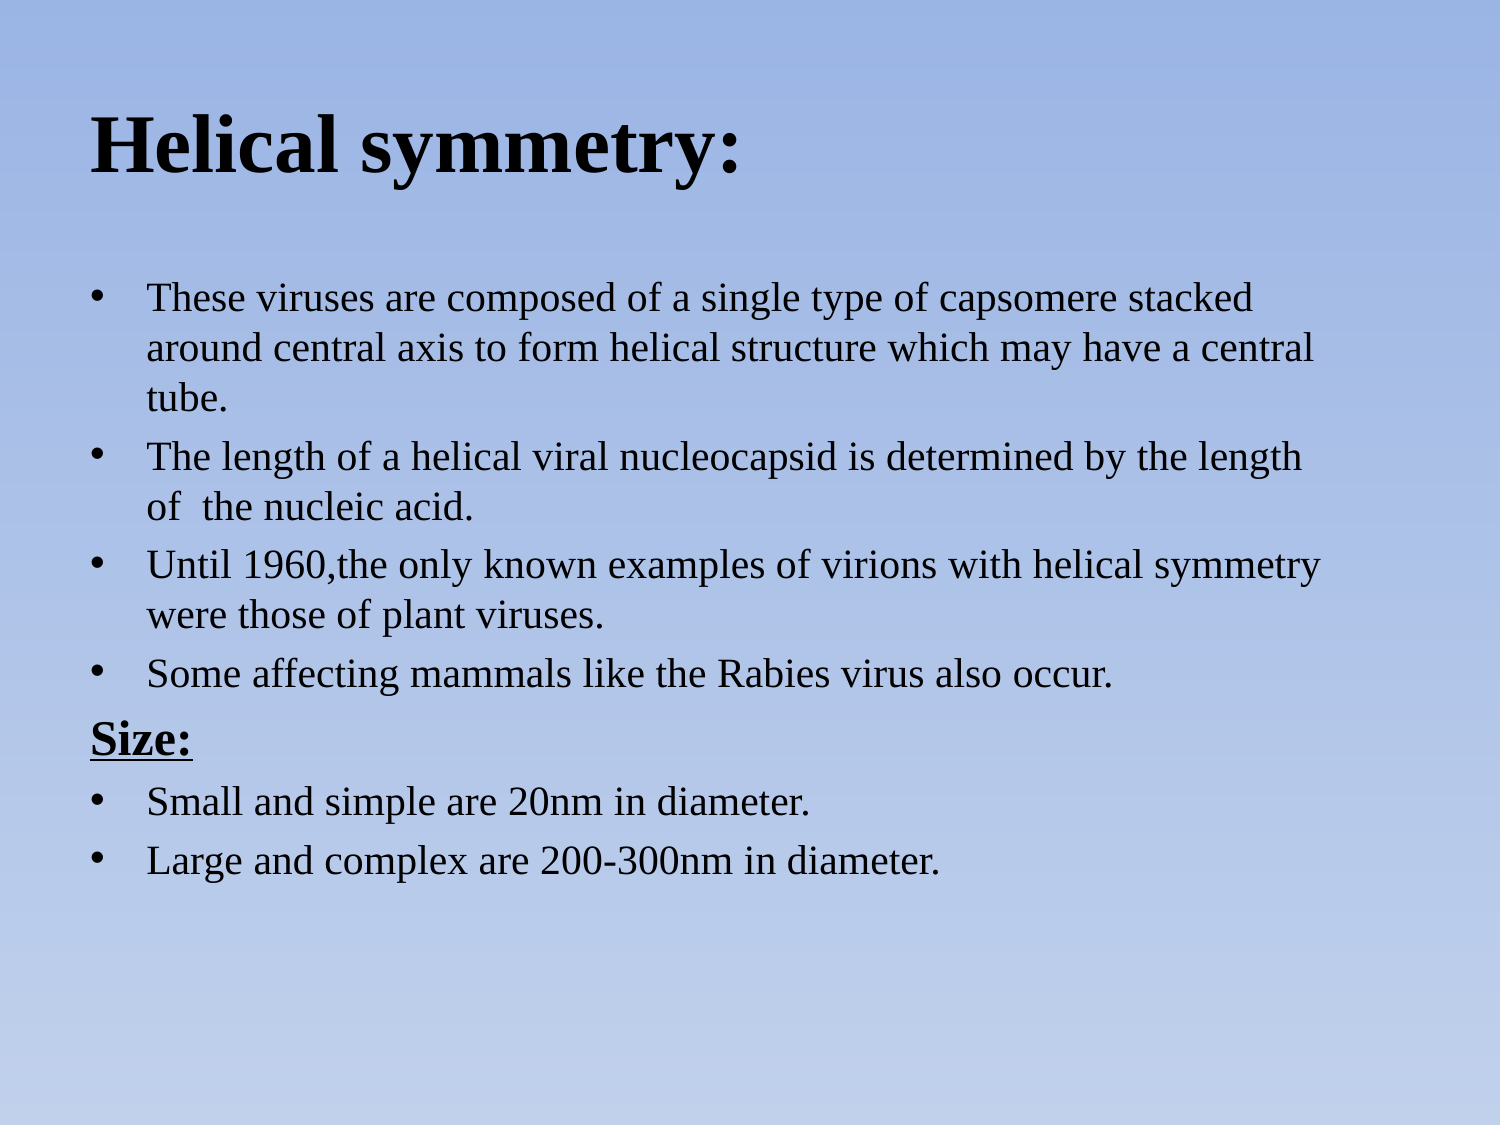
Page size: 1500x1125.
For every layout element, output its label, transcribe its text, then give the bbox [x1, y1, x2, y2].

title Helical symmetry: [75, 45, 1425, 233]
list These viruses are composed of a single type of capsomere stacked around central axis to form helical structure which may have a central tube. The length of a helical viral nucleocapsid is determined by the length of the nucleic acid. Until 1960,the only known examples of virions with helical symmetry were those of plant viruses. Some affecting mammals like the Rabies virus also occur. Size: Small and simple are 20nm in diameter. Large and complex are 200-300nm in diameter. [75, 262, 1363, 1005]
